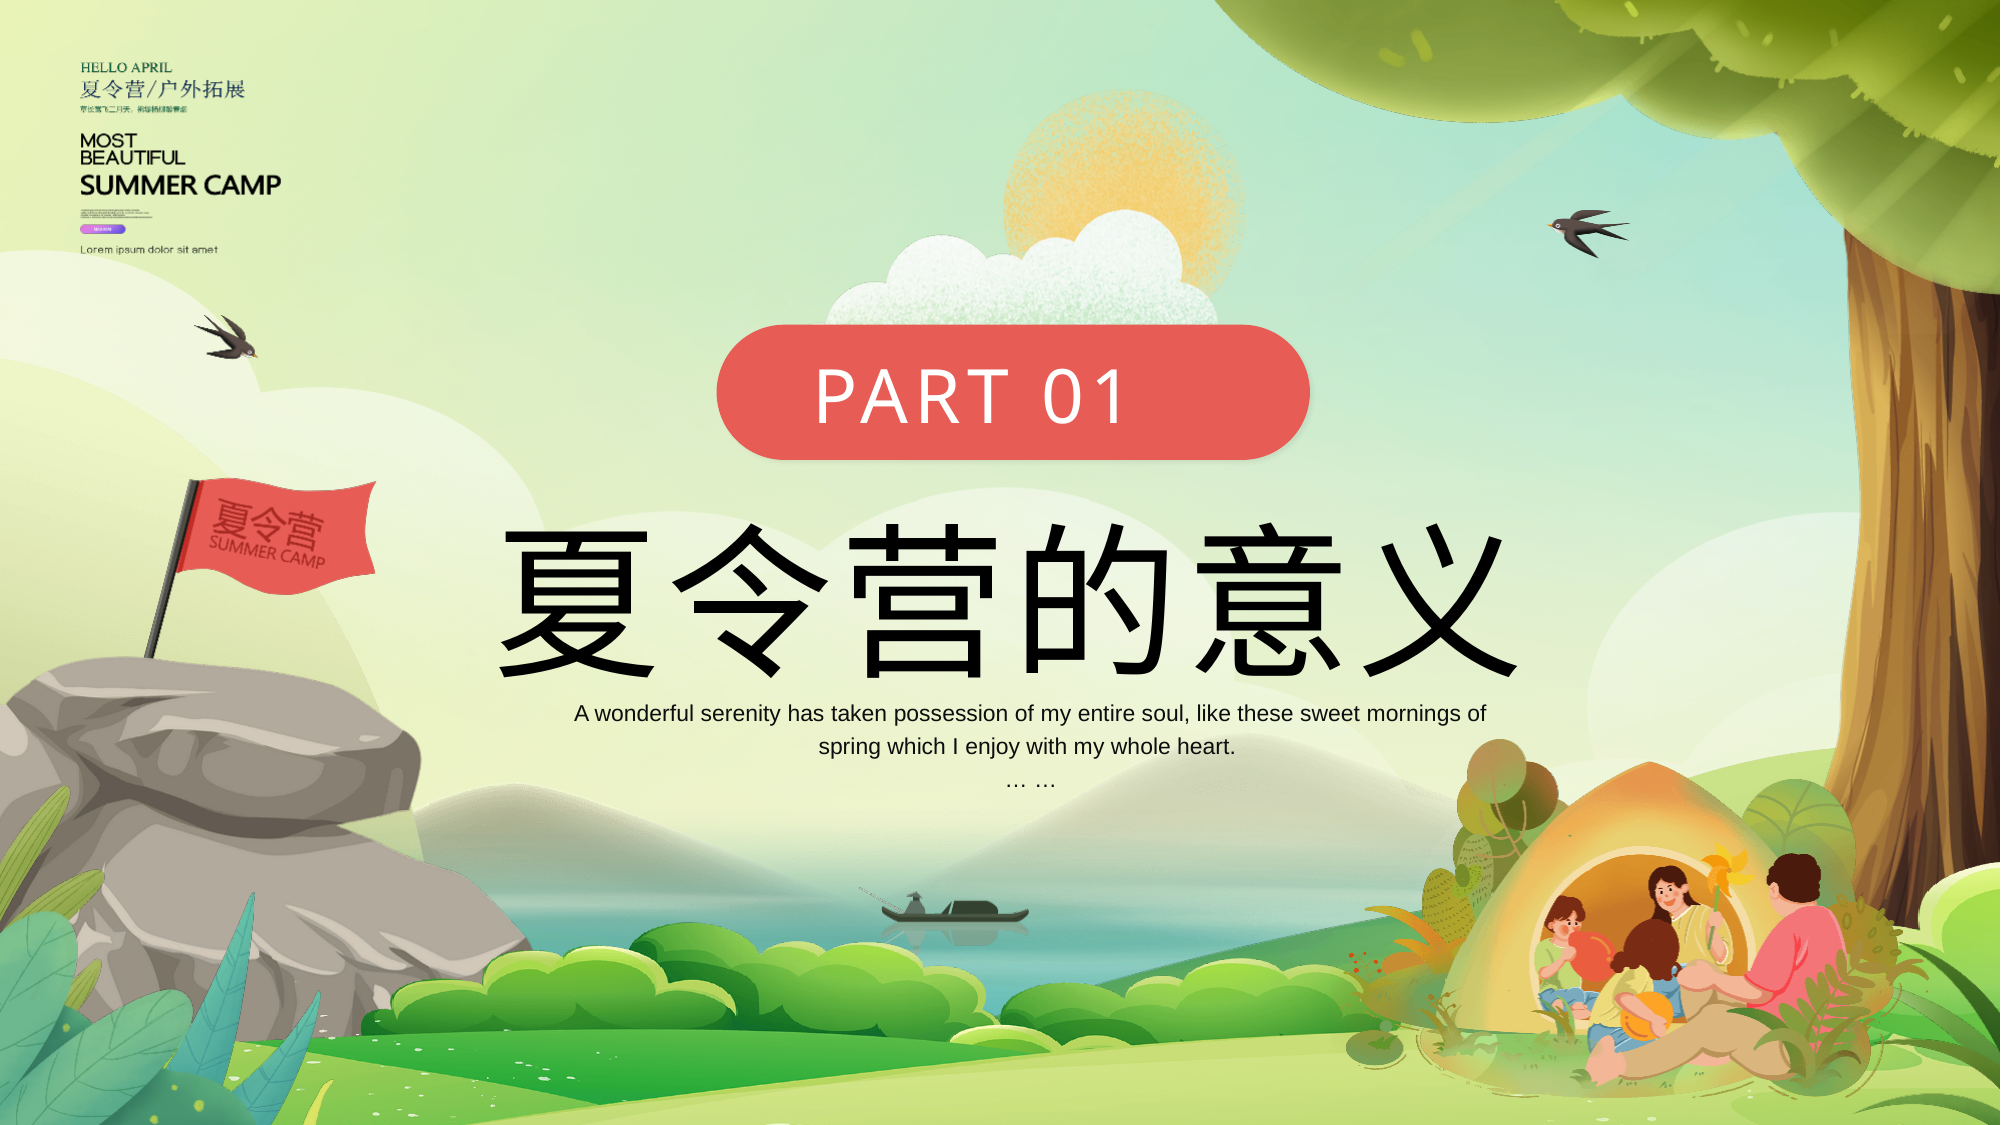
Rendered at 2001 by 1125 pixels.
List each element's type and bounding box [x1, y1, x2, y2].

text_box [688, 55, 1380, 460]
picture [0, 0, 2000, 1125]
